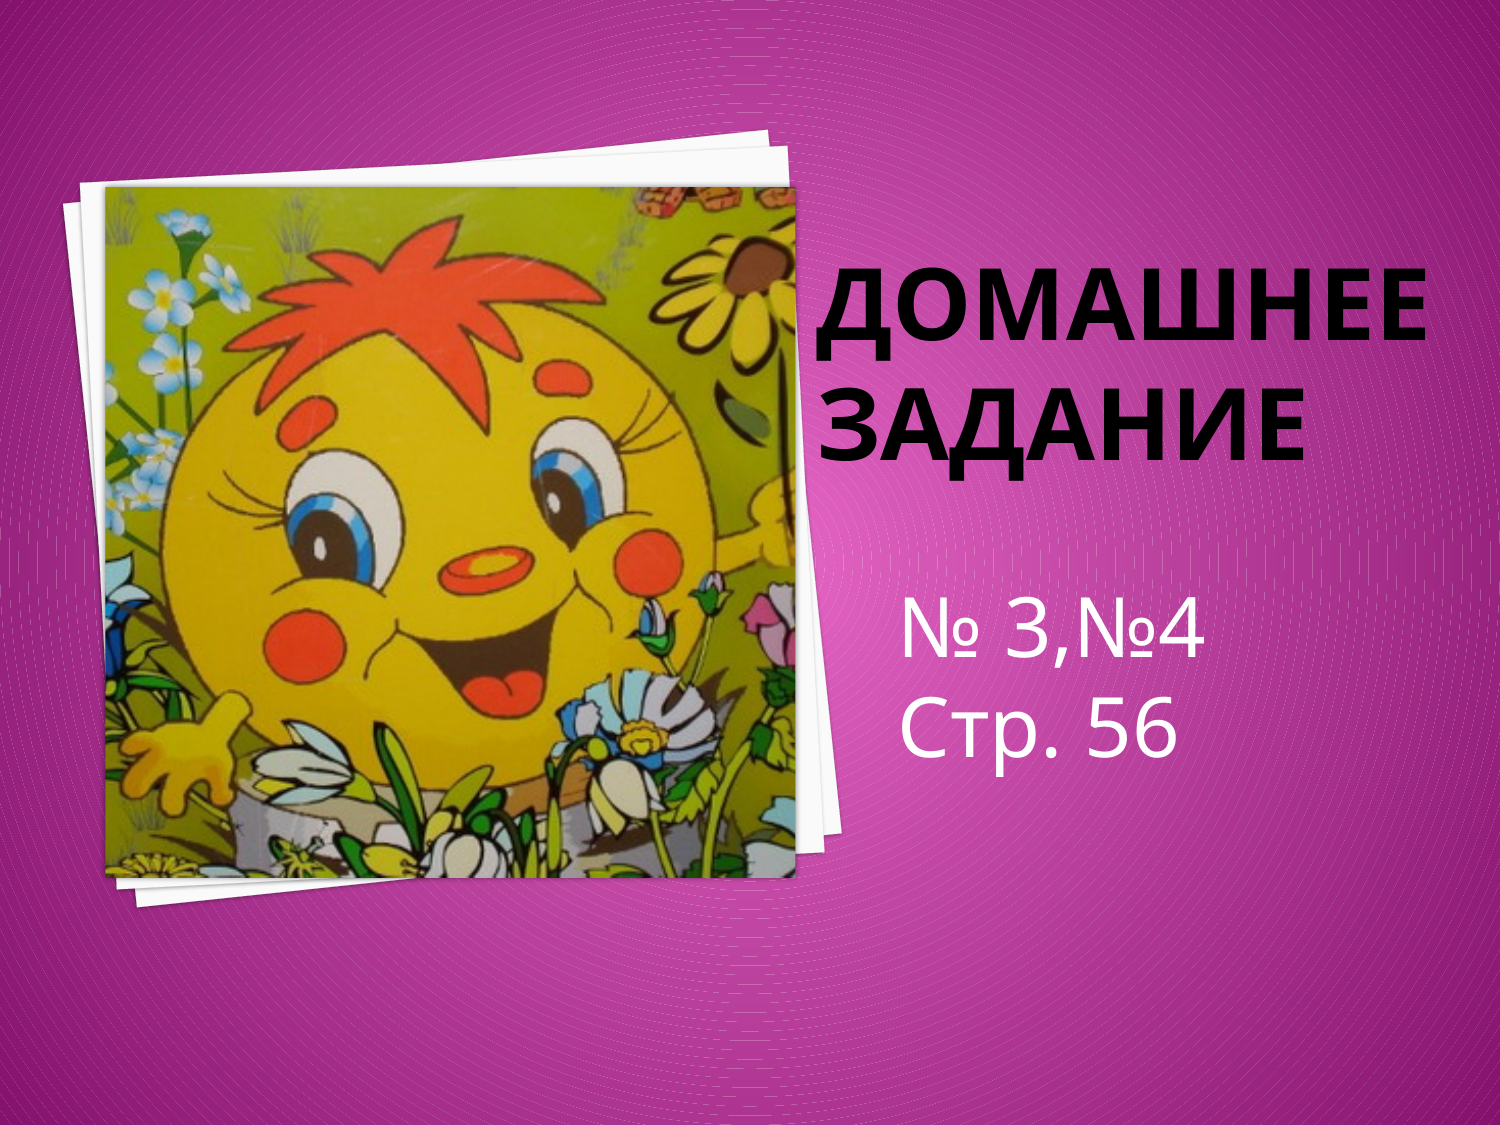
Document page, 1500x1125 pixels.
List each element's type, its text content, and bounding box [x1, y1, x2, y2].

picture [104, 186, 796, 878]
title Домашнее задание [808, 187, 1442, 481]
list № 3,№4 Стр. 56 [884, 574, 1447, 938]
